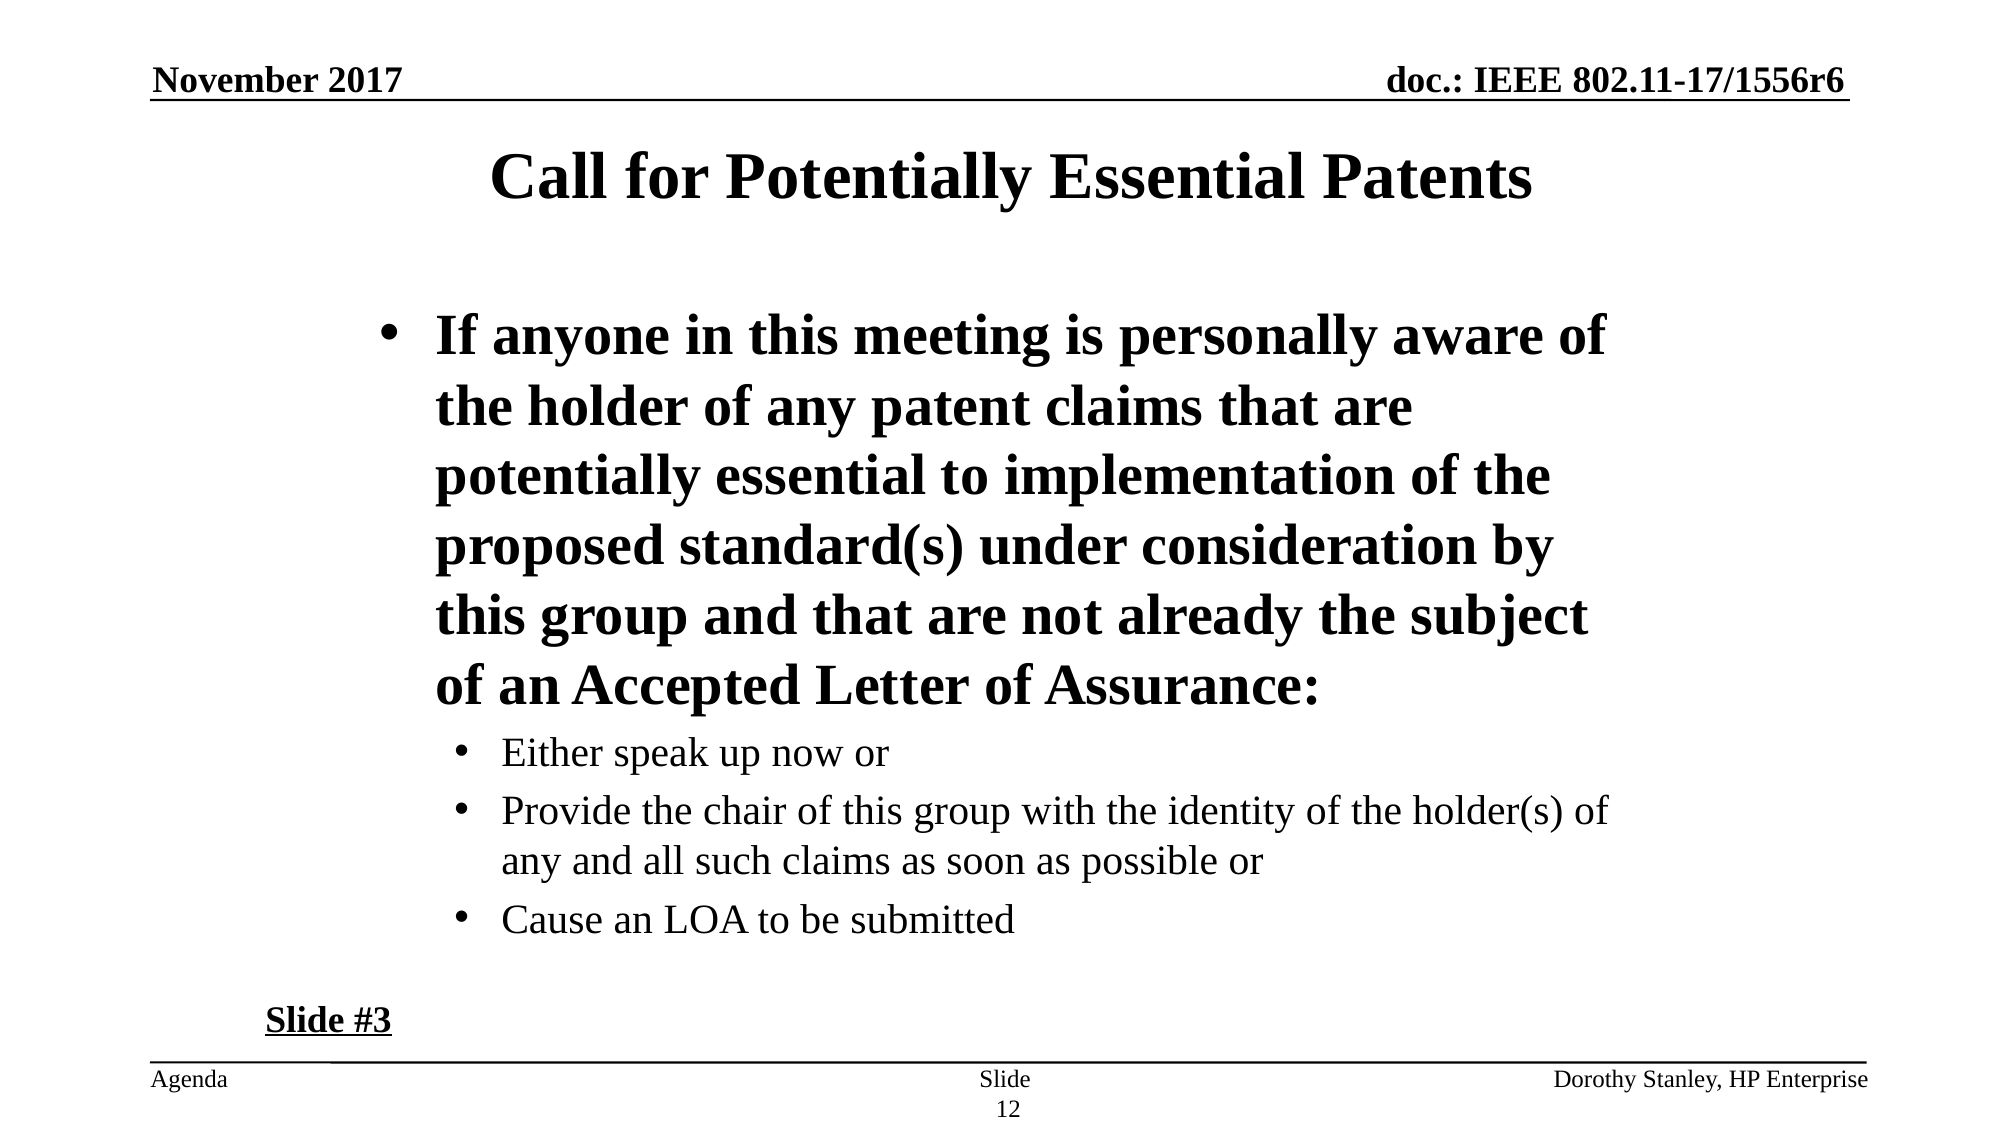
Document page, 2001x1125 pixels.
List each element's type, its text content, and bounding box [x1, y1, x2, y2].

slide_number Slide 12 [972, 1062, 1044, 1093]
list If anyone in this meeting is personally aware of the holder of any patent claims that are potentially essential to implementation of the proposed standard(s) under consideration by this group and that are not already the subject of an Accepted Letter of Assurance: Either speak up now or Provide the chair of this group with the identity of the holder(s) of any and all such claims as soon as possible or Cause an LOA to be submitted [364, 289, 1640, 964]
text_box Slide #3 [250, 987, 407, 1048]
footer Dorothy Stanley, HP Enterprise [1549, 1062, 1869, 1093]
title Call for Potentially Essential Patents [300, 78, 1725, 266]
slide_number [152, 54, 567, 100]
